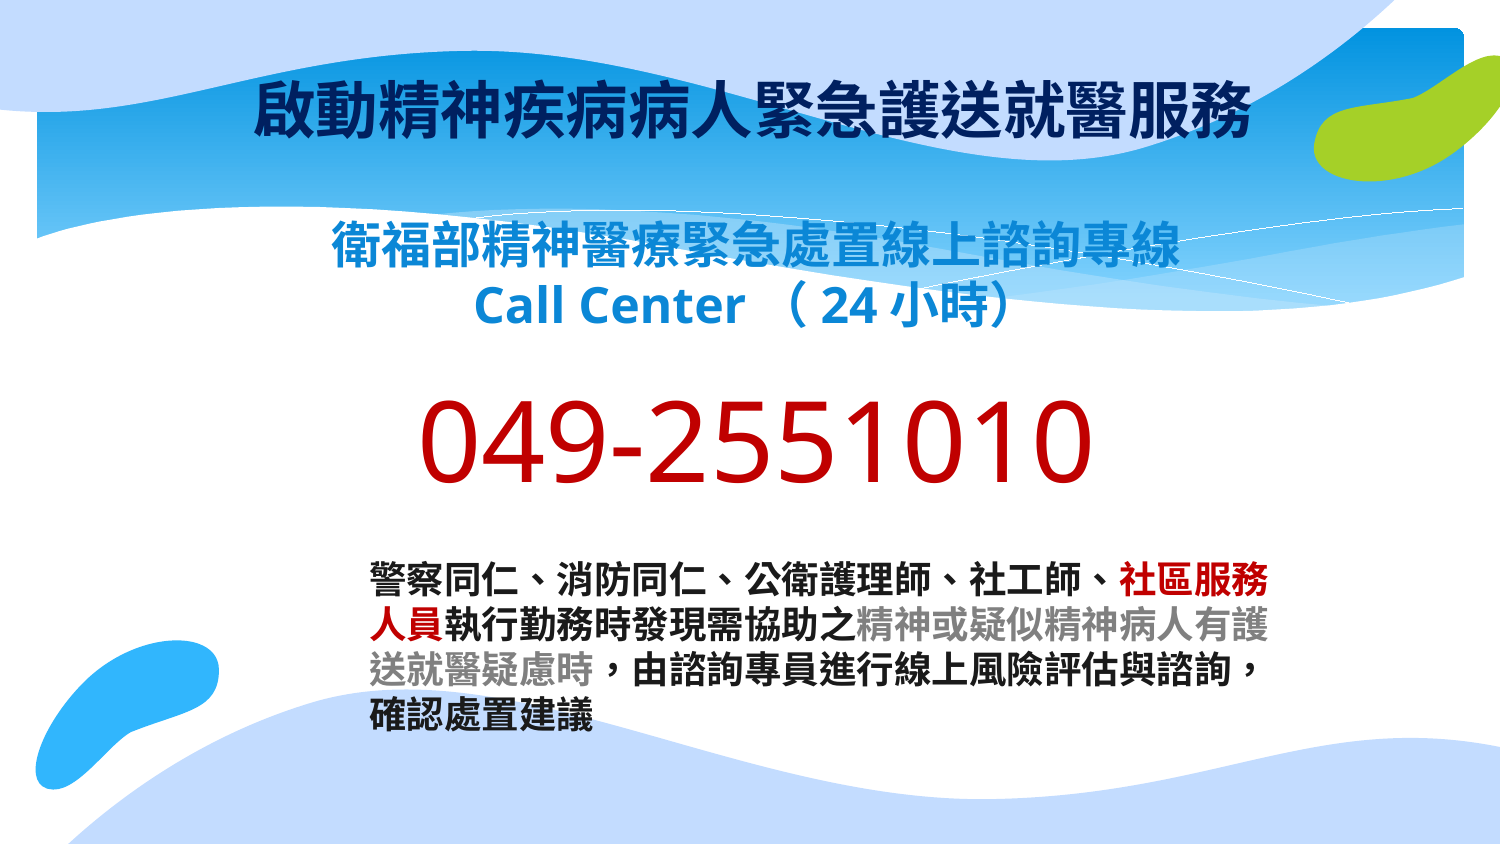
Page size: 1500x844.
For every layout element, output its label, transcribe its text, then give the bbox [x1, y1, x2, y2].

subtitle 警察同仁、消防同仁、公衛護理師、社工師、社區服務人員執行勤務時發現需協助之精神或疑似精神病人有護送就醫疑慮時，由諮詢專員進行線上風險評估與諮詢，確認處置建議 [357, 545, 1293, 748]
text_box 啟動精神疾病病人緊急護送就醫服務 [241, 59, 1331, 146]
title 049-2551010 [385, 373, 1128, 516]
subtitle 衛福部精神醫療緊急處置線上諮詢專線 Call Center（24小時） [302, 202, 1210, 345]
